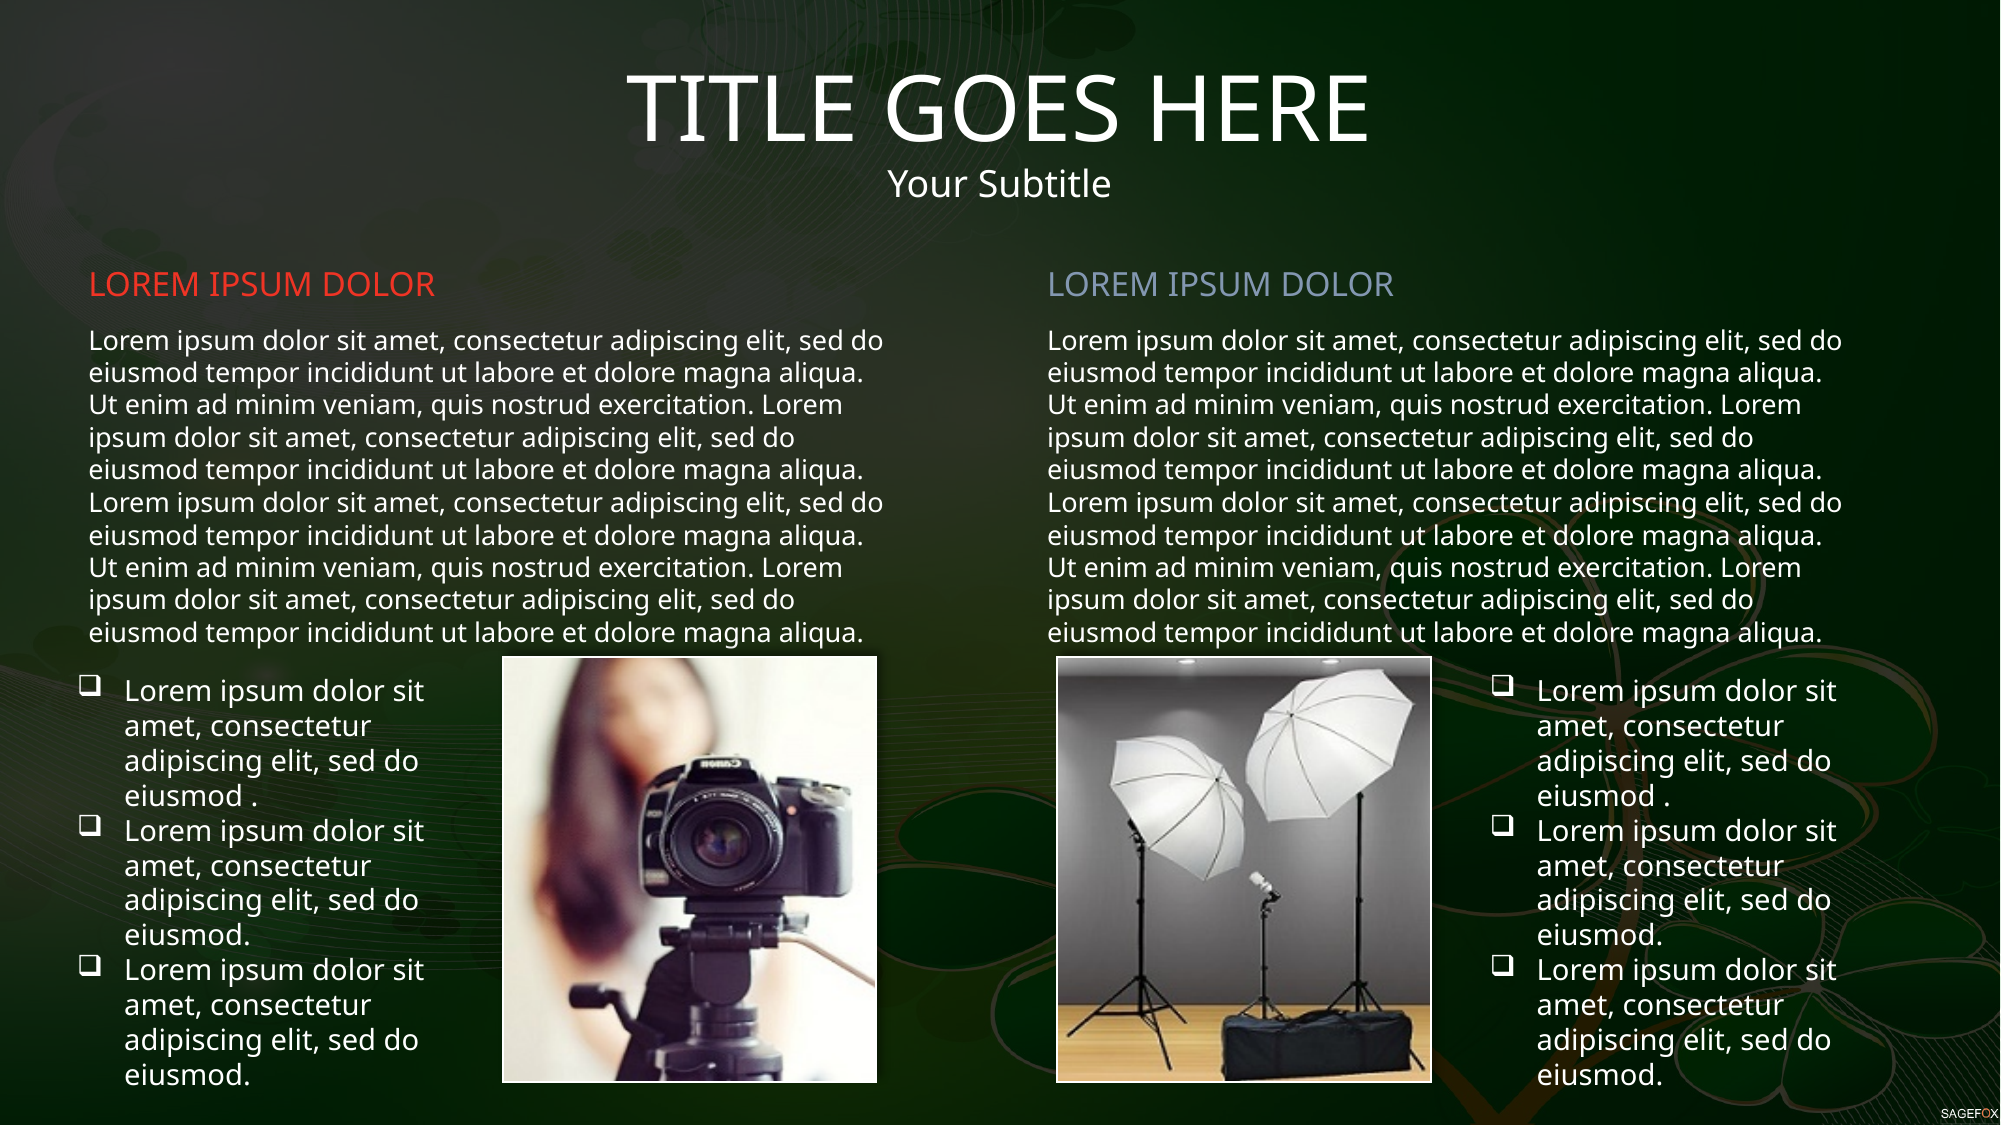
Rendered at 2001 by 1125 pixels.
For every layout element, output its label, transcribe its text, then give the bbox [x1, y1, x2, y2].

text_box Lorem ipsum dolor sit amet, consectetur adipiscing elit, sed do eiusmod . Lorem ipsum dolor sit amet, consectetur adipiscing elit, sed do eiusmod. Lorem ipsum dolor sit amet, consectetur adipiscing elit, sed do eiusmod. [62, 639, 503, 1099]
text_box LOREM IPSUM DOLOR Lorem ipsum dolor sit amet, consectetur adipiscing elit, sed do eiusmod tempor incididunt ut labore et dolore magna aliqua. Ut enim ad minim veniam, quis nostrud exercitation. Lorem ipsum dolor sit amet, consectetur adipiscing elit, sed do eiusmod tempor incididunt ut labore et dolore magna aliqua. Lorem ipsum dolor sit amet, consectetur adipiscing elit, sed do eiusmod tempor incididunt ut labore et dolore magna aliqua. Ut enim ad minim veniam, quis nostrud exercitation. Lorem ipsum dolor sit amet, consectetur adipiscing elit, sed do eiusmod tempor incididunt ut labore et dolore magna aliqua. [1032, 255, 1872, 688]
text_box [502, 656, 877, 1083]
text_box LOREM IPSUM DOLOR Lorem ipsum dolor sit amet, consectetur adipiscing elit, sed do eiusmod tempor incididunt ut labore et dolore magna aliqua. Ut enim ad minim veniam, quis nostrud exercitation. Lorem ipsum dolor sit amet, consectetur adipiscing elit, sed do eiusmod tempor incididunt ut labore et dolore magna aliqua. Lorem ipsum dolor sit amet, consectetur adipiscing elit, sed do eiusmod tempor incididunt ut labore et dolore magna aliqua. Ut enim ad minim veniam, quis nostrud exercitation. Lorem ipsum dolor sit amet, consectetur adipiscing elit, sed do eiusmod tempor incididunt ut labore et dolore magna aliqua. [73, 255, 913, 688]
text_box [1056, 656, 1432, 1083]
text_box Lorem ipsum dolor sit amet, consectetur adipiscing elit, sed do eiusmod . Lorem ipsum dolor sit amet, consectetur adipiscing elit, sed do eiusmod. Lorem ipsum dolor sit amet, consectetur adipiscing elit, sed do eiusmod. [1474, 639, 1916, 1099]
picture [0, 0, 2001, 1125]
text_box TITLE GOES HERE Your Subtitle [548, 42, 1452, 212]
